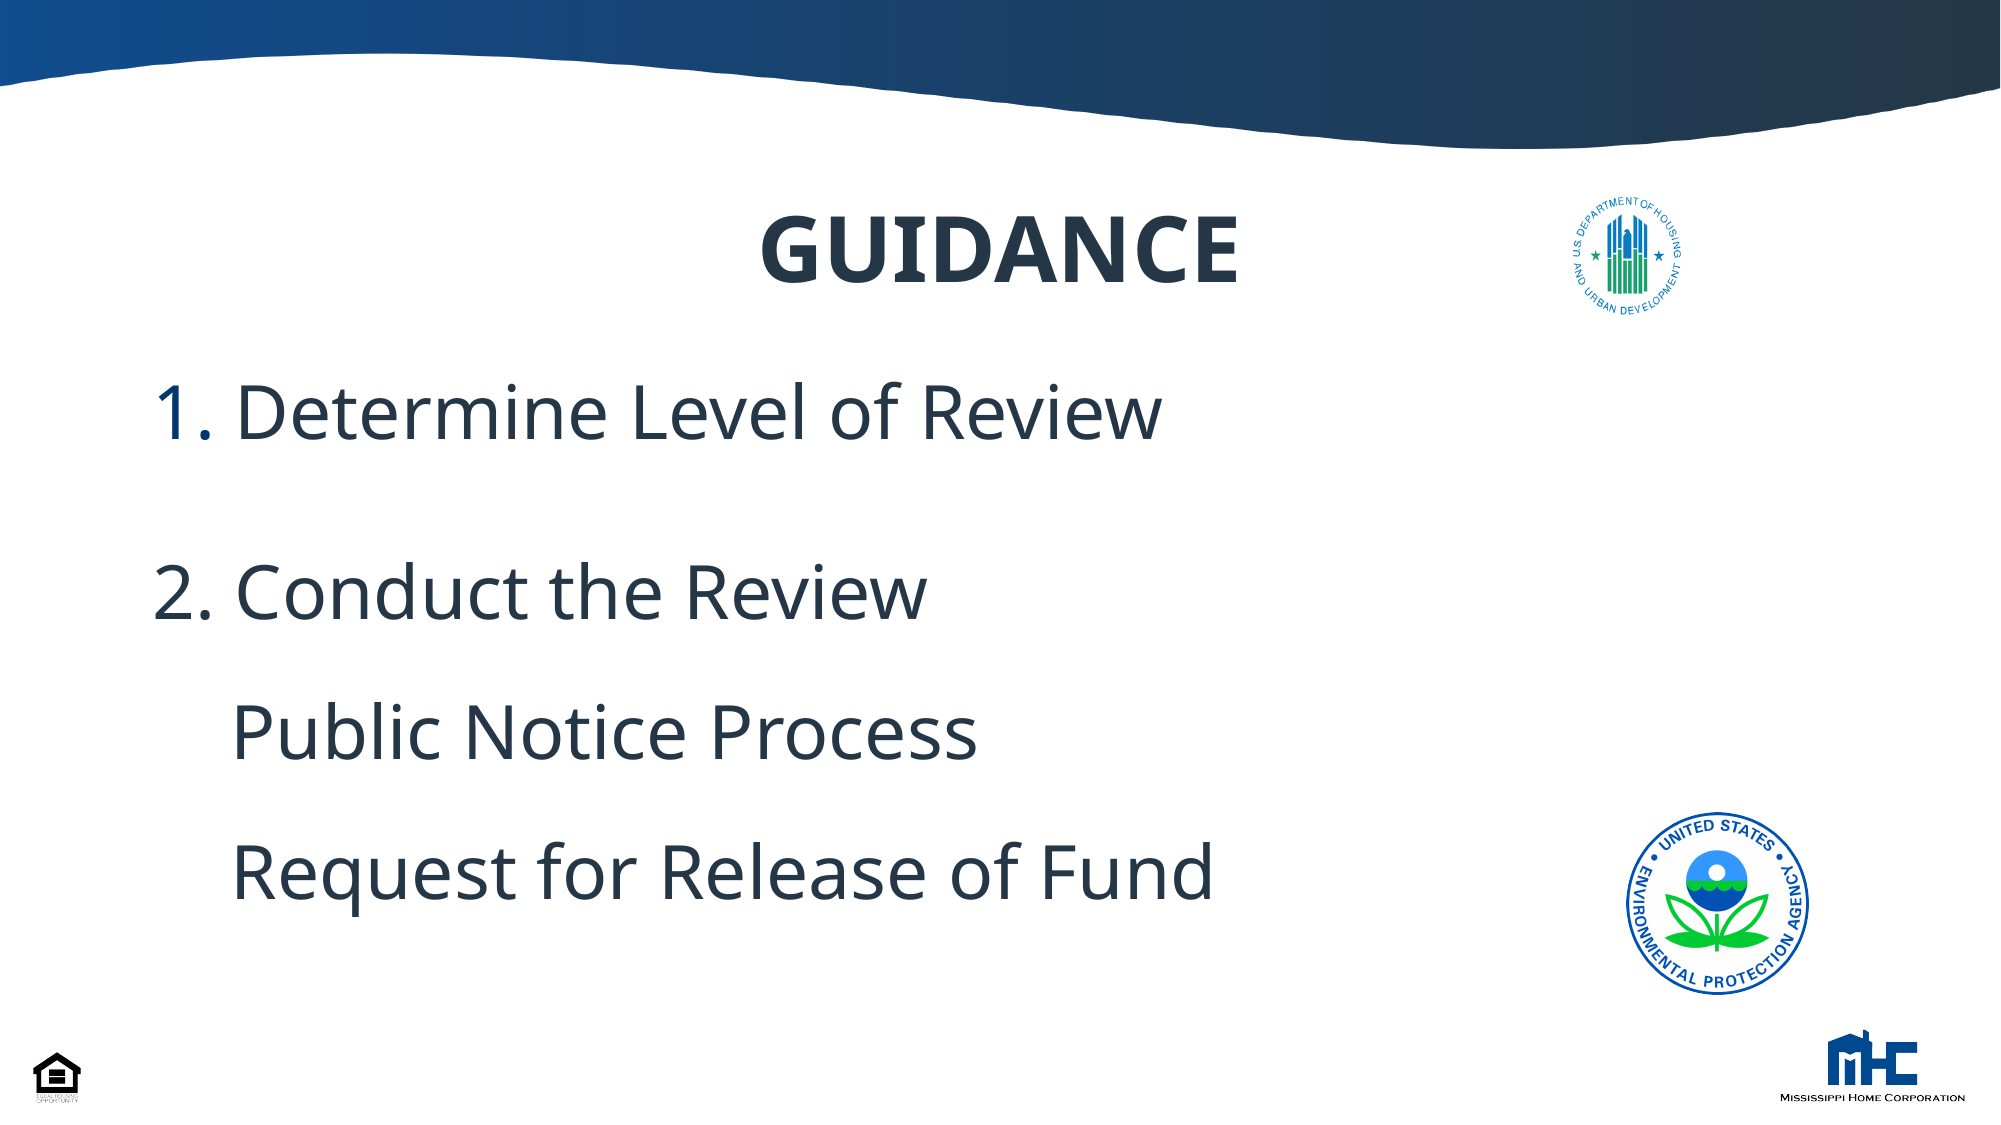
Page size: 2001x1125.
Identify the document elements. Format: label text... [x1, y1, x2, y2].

title GUIDANCE [137, 170, 1863, 337]
picture [0, 0, 2001, 149]
picture [1626, 812, 1810, 995]
picture [1778, 1027, 1967, 1103]
picture [33, 1052, 81, 1103]
picture [1565, 187, 1688, 319]
list 1. Determine Level of Review 2. Conduct the Review Public Notice Process Request for Release of Fund [137, 357, 1863, 1022]
